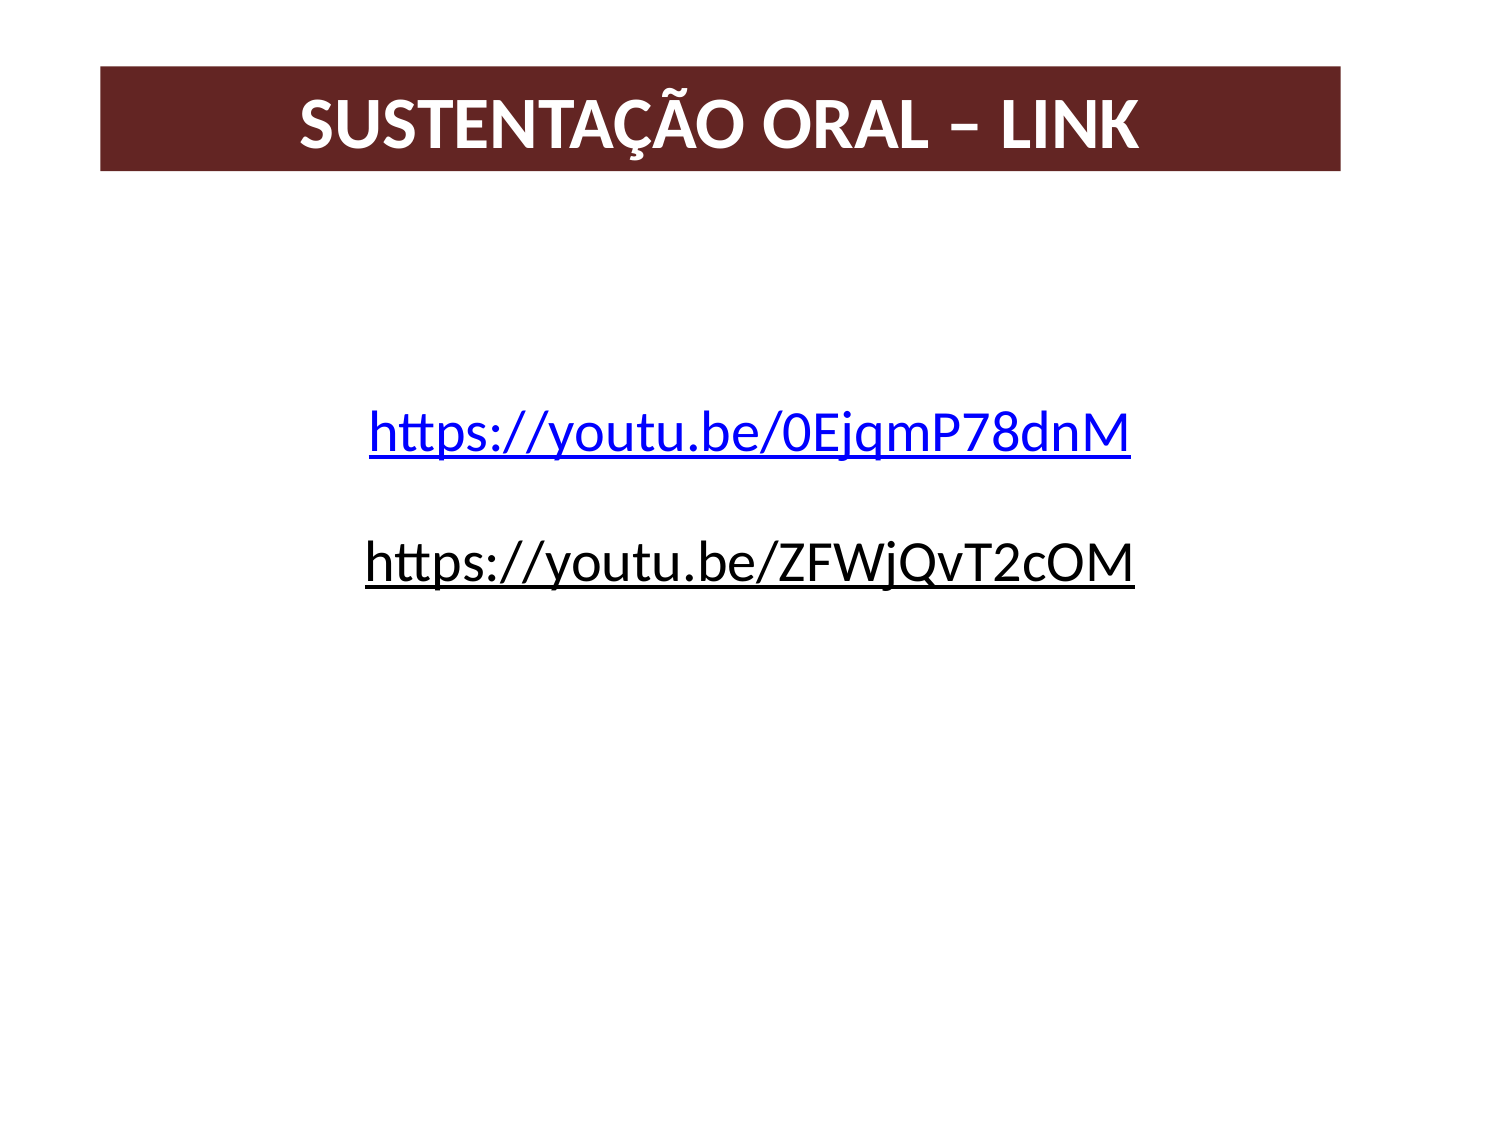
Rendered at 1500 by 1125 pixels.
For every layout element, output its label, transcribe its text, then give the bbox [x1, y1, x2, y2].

text_box https://youtu.be/0EjqmP78dnM [296, 385, 1204, 471]
title Sustentação Oral – Link [100, 66, 1341, 172]
text_box https://youtu.be/ZFWjQvT2cOM [335, 515, 1165, 600]
